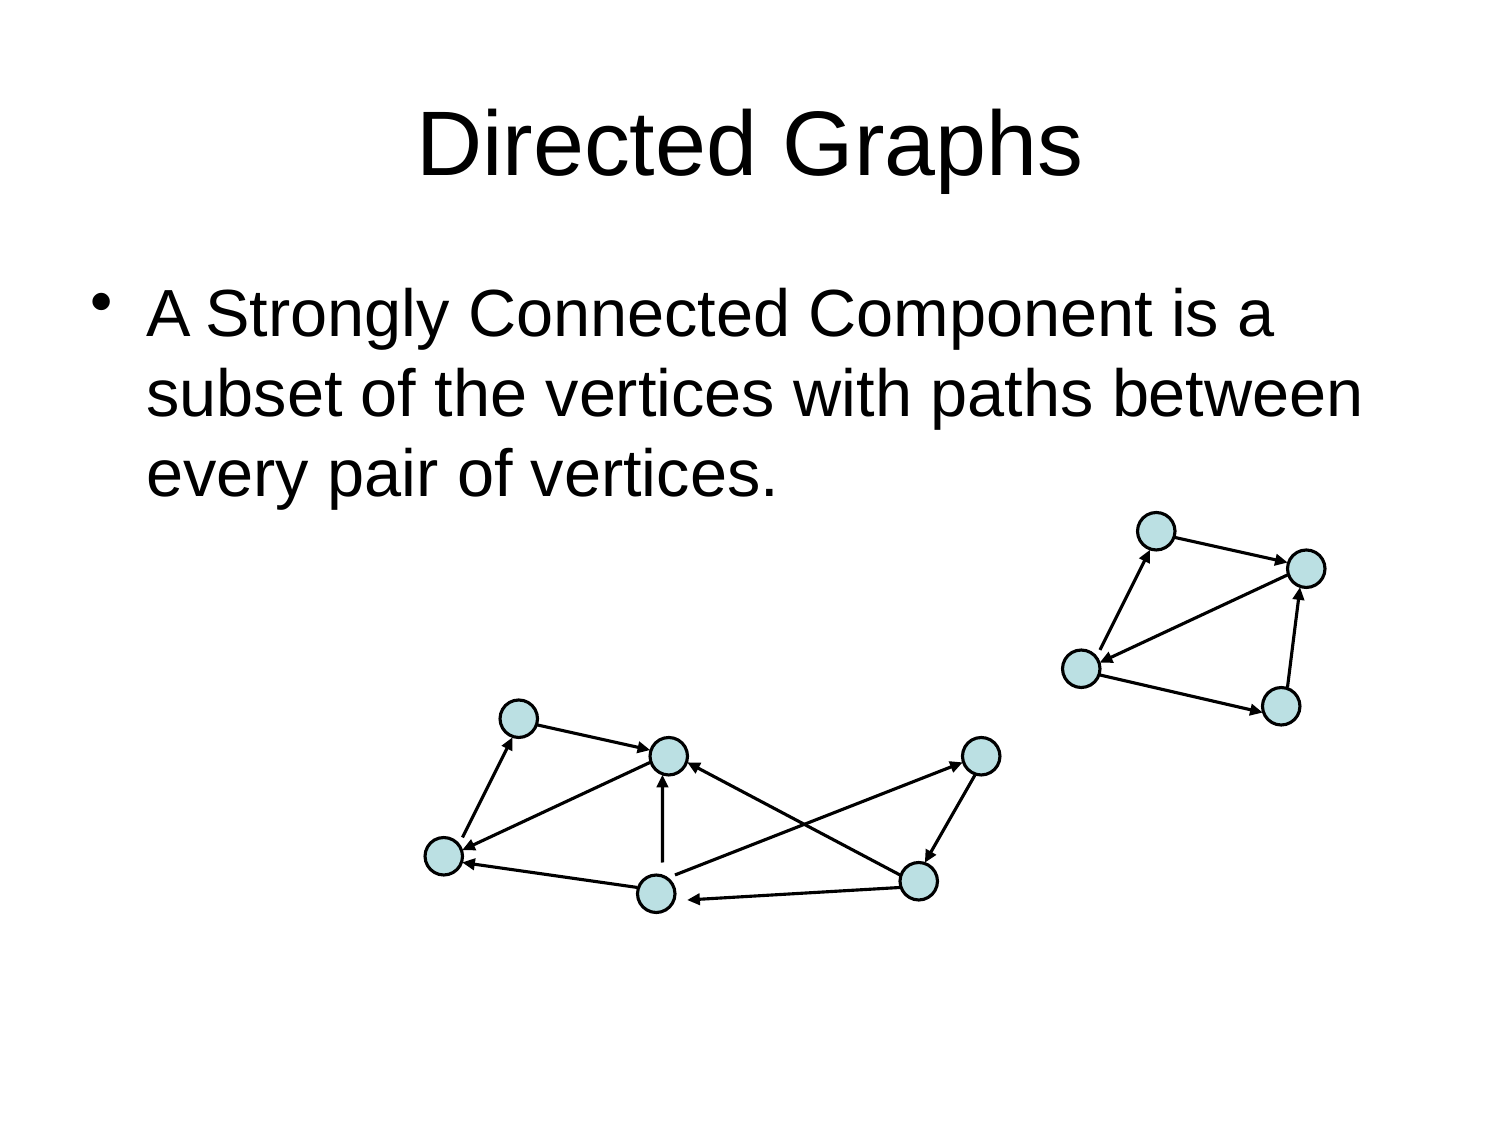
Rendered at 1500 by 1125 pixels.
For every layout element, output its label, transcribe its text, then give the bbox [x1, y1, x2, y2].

text_box [962, 737, 1000, 775]
text_box [1262, 687, 1300, 726]
text_box [462, 737, 513, 838]
text_box [1099, 574, 1288, 663]
text_box [462, 858, 638, 888]
text_box [1287, 549, 1326, 588]
text_box [924, 774, 976, 863]
text_box [1099, 674, 1263, 716]
text_box [900, 862, 938, 901]
text_box [1174, 537, 1288, 566]
text_box [1062, 650, 1101, 688]
title Directed Graphs [75, 45, 1425, 233]
list A Strongly Connected Component is a subset of the vertices with paths between every pair of vertices. [75, 262, 1425, 1005]
text_box [1137, 512, 1176, 550]
text_box [656, 774, 669, 863]
text_box [637, 875, 676, 913]
text_box [425, 837, 463, 876]
text_box [537, 724, 650, 754]
text_box [500, 699, 538, 738]
text_box [1287, 587, 1305, 688]
text_box [804, 761, 963, 824]
text_box [687, 887, 901, 906]
text_box [687, 762, 901, 876]
text_box [650, 737, 688, 775]
text_box [1099, 549, 1150, 651]
text_box [462, 762, 651, 851]
